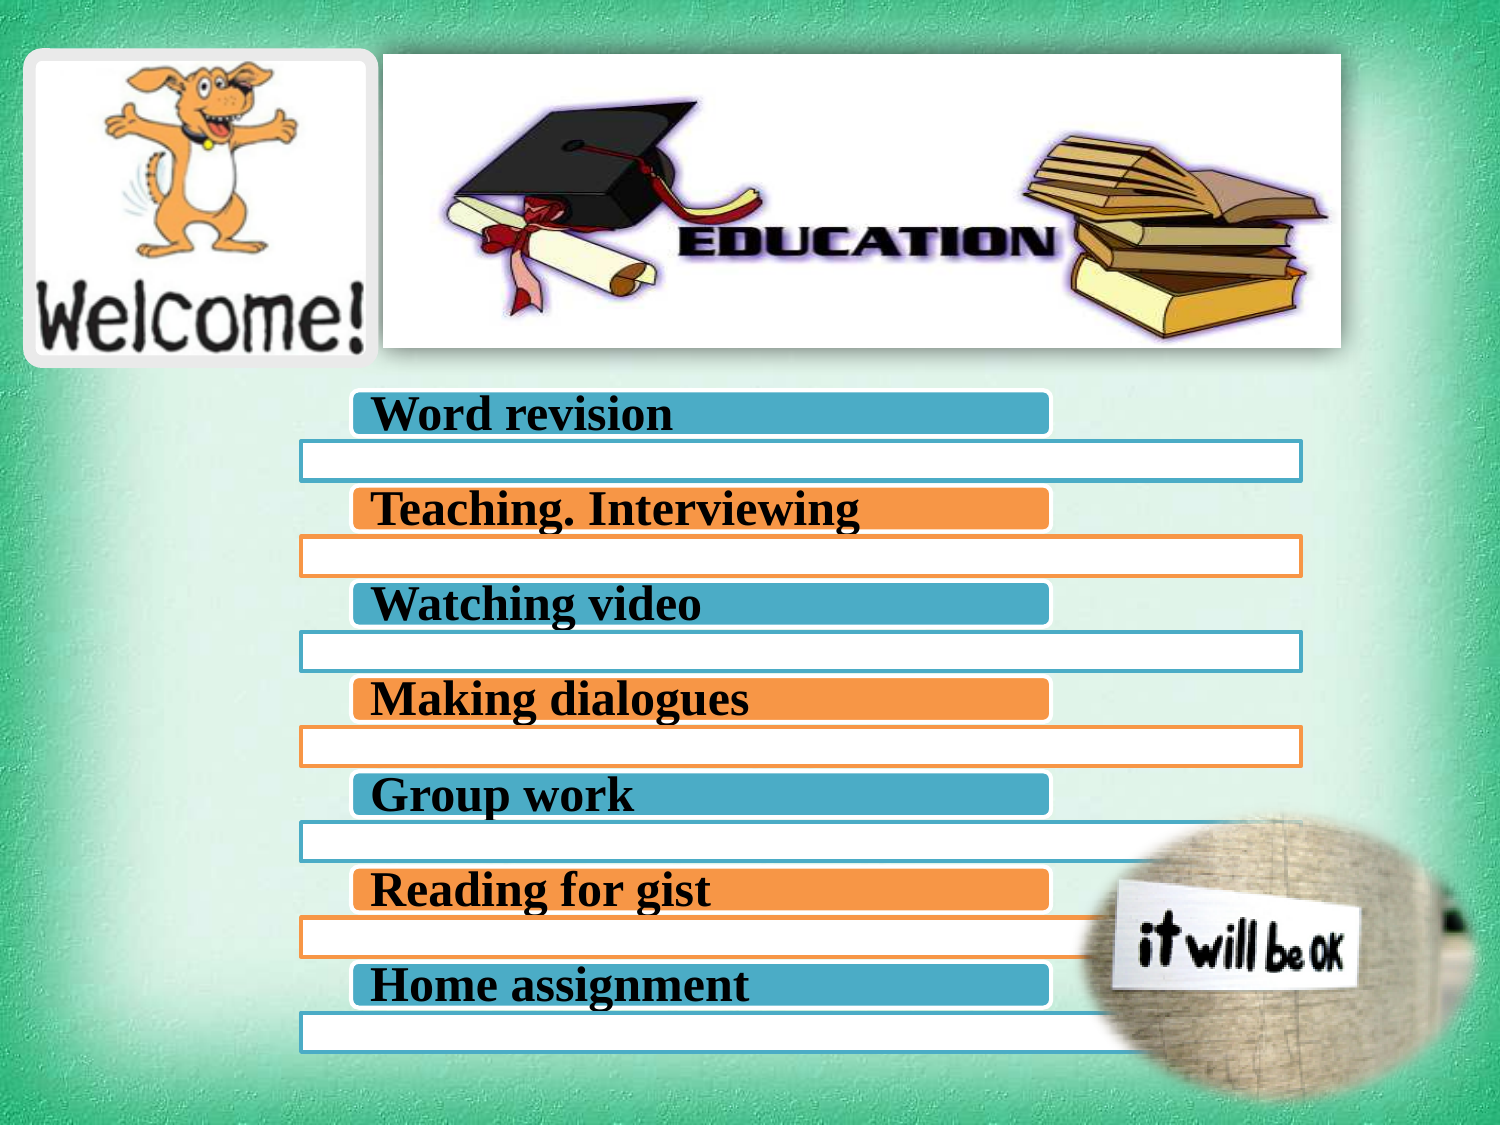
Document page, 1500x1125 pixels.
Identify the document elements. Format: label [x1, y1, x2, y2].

text_box [300, 385, 1302, 1053]
picture [0, 0, 1500, 1125]
